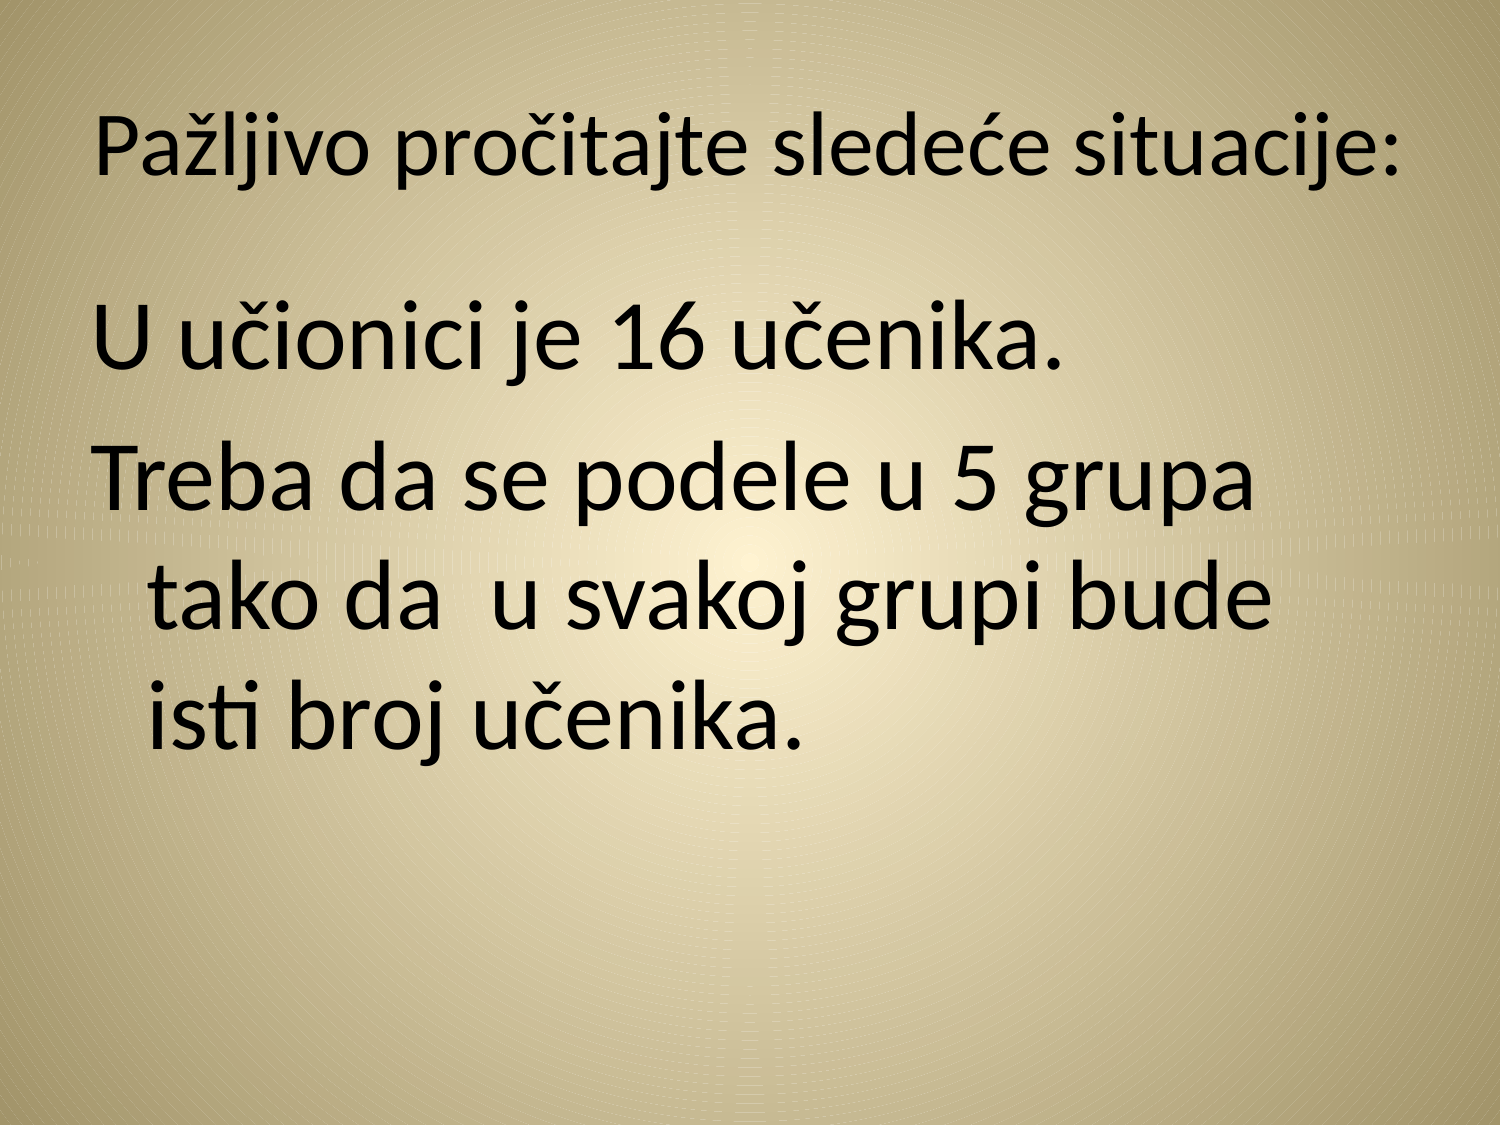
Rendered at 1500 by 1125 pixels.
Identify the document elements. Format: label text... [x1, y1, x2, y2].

list U učionici je 16 učenika. Treba da se podele u 5 grupa tako da u svakoj grupi bude isti broj učenika. [75, 262, 1425, 1005]
title Pažljivo pročitajte sledeće situacije: [75, 45, 1425, 233]
